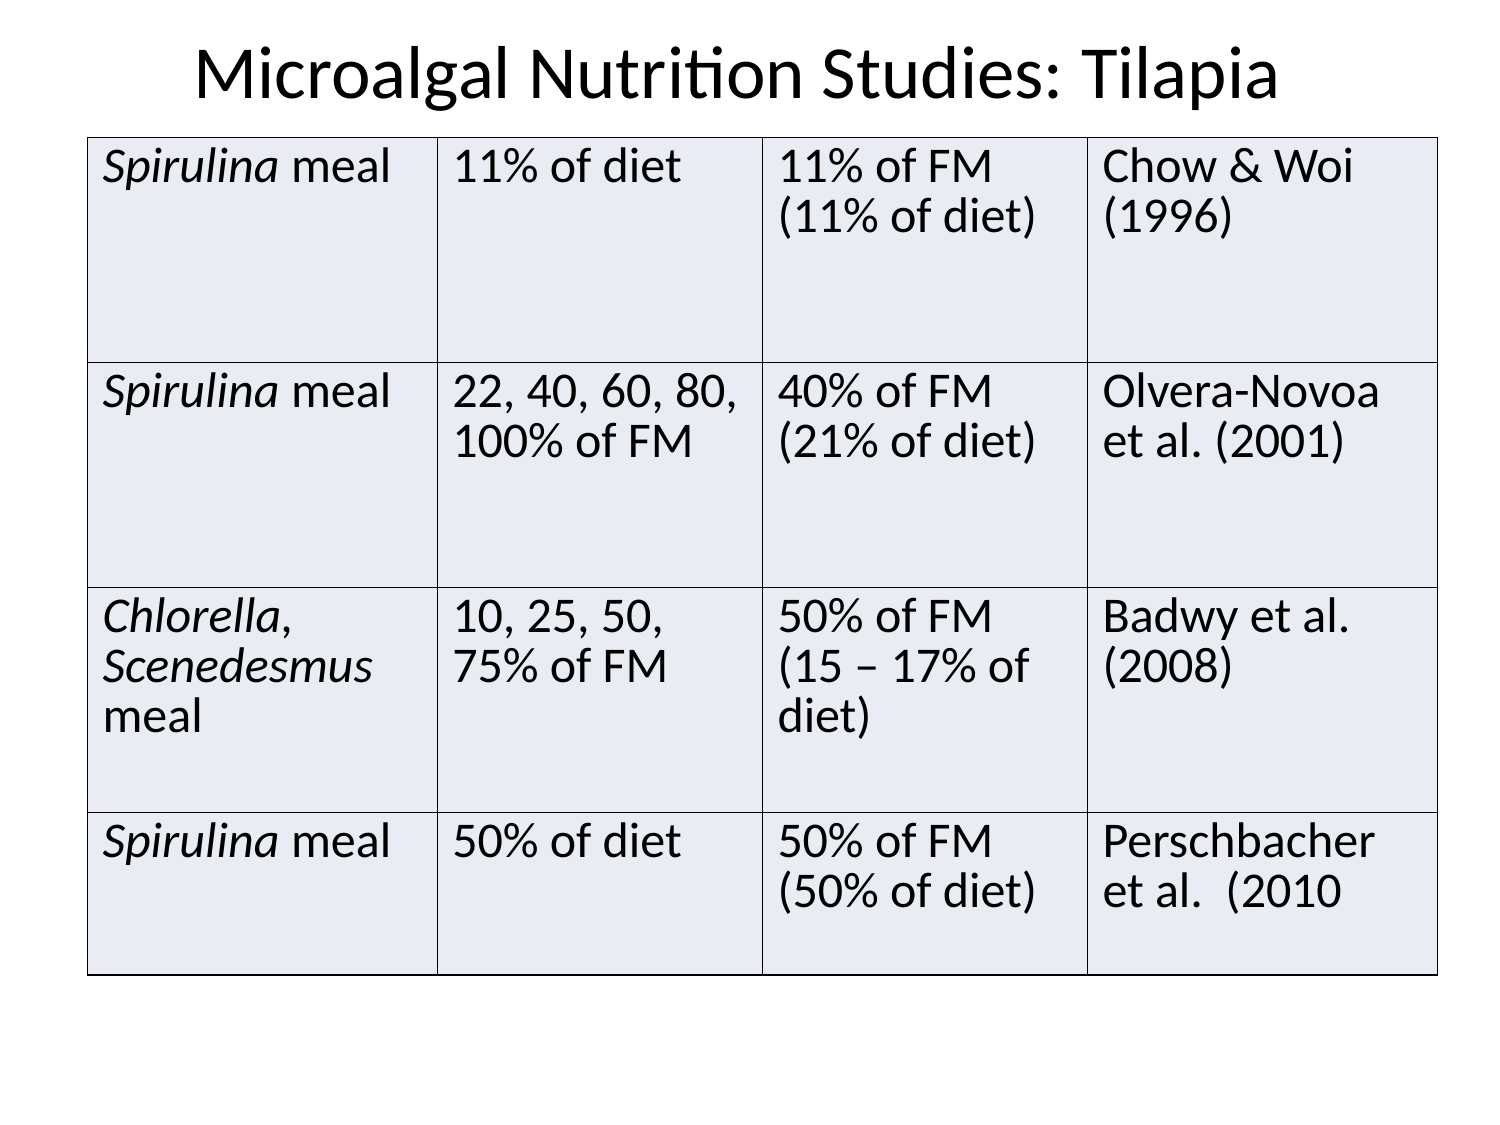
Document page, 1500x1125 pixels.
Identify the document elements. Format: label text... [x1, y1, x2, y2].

table_header 11% of diet [438, 138, 762, 362]
table_header 11% of FM (11% of diet) [763, 138, 1087, 362]
table_cell 50% of diet [438, 813, 762, 974]
table_cell Spirulina meal [88, 813, 437, 974]
table_cell 10, 25, 50, 75% of FM [438, 588, 762, 812]
title Microalgal Nutrition Studies: Tilapia [62, 0, 1413, 163]
table_header Spirulina meal [88, 138, 437, 362]
table_cell Badwy et al. (2008) [1088, 588, 1437, 812]
table_cell 22, 40, 60, 80, 100% of FM [438, 363, 762, 587]
table_cell 40% of FM (21% of diet) [763, 363, 1087, 587]
table_header Chow & Woi (1996) [1088, 138, 1437, 362]
table_cell Perschbacher et al. (2010 [1088, 813, 1437, 974]
table_cell 50% of FM (50% of diet) [763, 813, 1087, 974]
table_cell Spirulina meal [88, 363, 437, 587]
table_cell Olvera-Novoa et al. (2001) [1088, 363, 1437, 587]
table_cell Chlorella, Scenedesmus meal [88, 588, 437, 812]
table_cell 50% of FM (15 – 17% of diet) [763, 588, 1087, 812]
